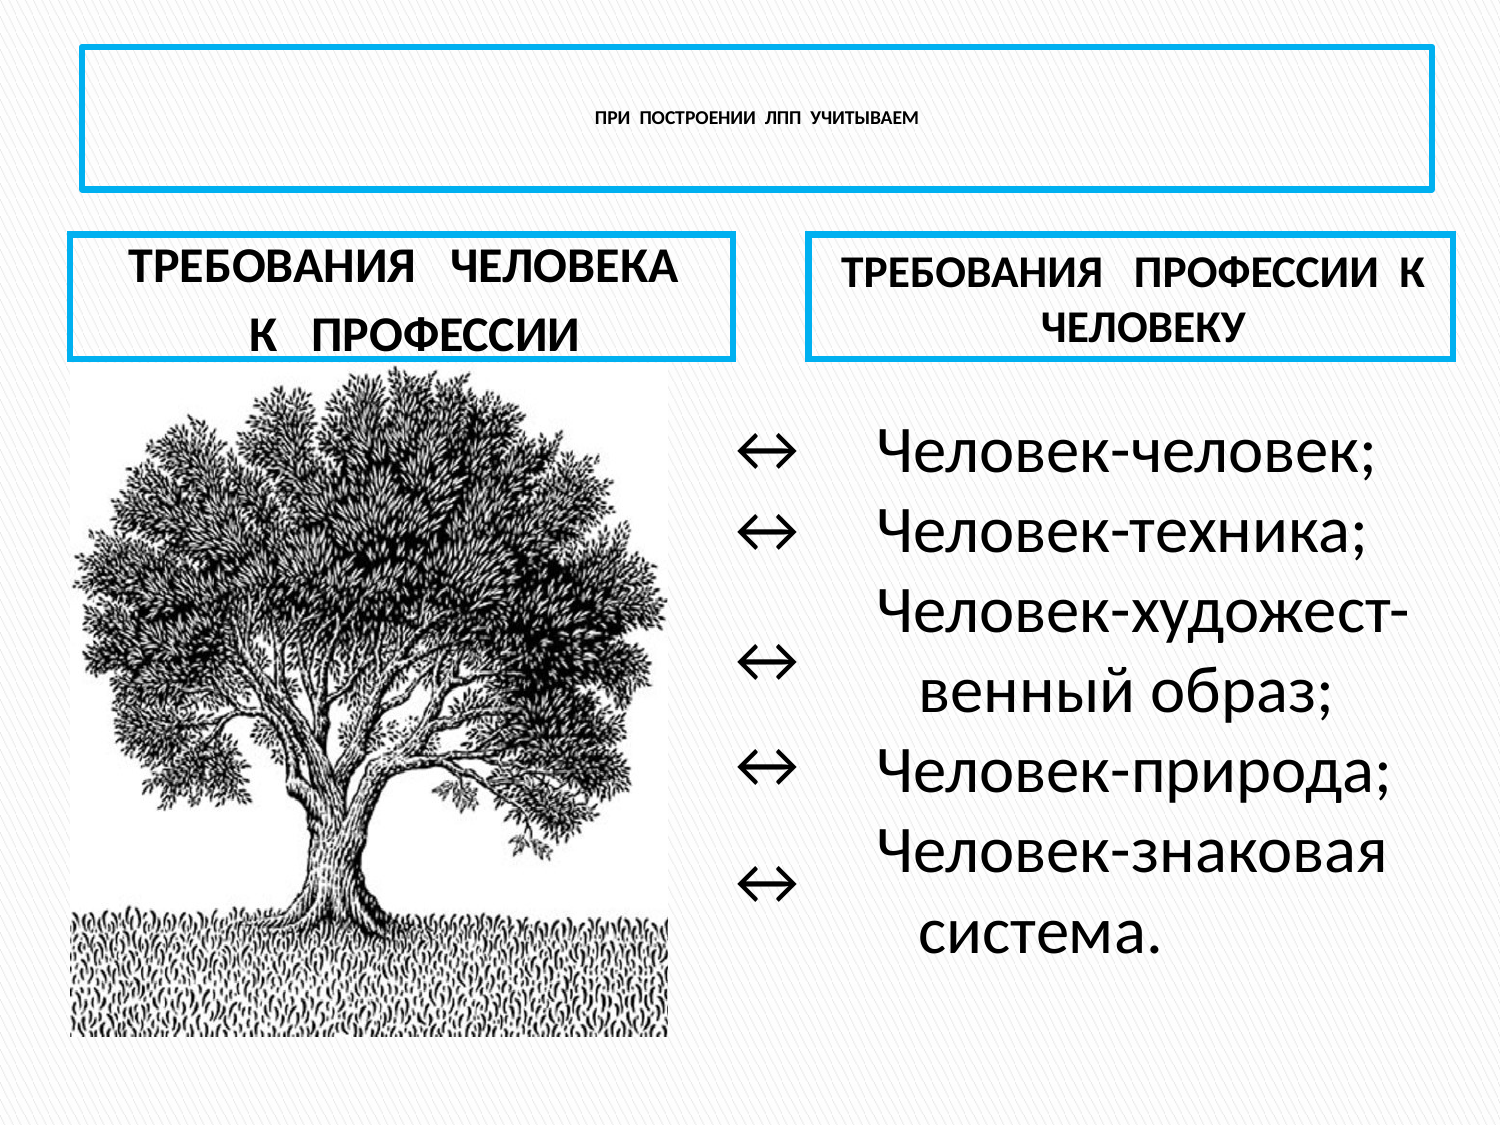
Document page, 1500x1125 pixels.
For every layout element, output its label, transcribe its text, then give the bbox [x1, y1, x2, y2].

text_box ↕ [727, 621, 823, 704]
list Человек-человек; Человек-техника; Человек-художест-венный образ; Человек-природа; Человек-знаковая система. [843, 398, 1437, 1032]
text_box ↕ [727, 726, 823, 809]
text_box ↕ [727, 410, 823, 492]
list ТРЕБОВАНИЯ ПРОФЕССИИ К ЧЕЛОВЕКУ [808, 234, 1454, 360]
text_box ↕ [727, 492, 823, 563]
text_box ↕ [727, 844, 823, 926]
title ПРИ ПОСТРОЕНИИ ЛПП УЧИТЫВАЕМ [82, 46, 1432, 190]
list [70, 363, 669, 1037]
list ТРЕБОВАНИЯ ЧЕЛОВЕКА К ПРОФЕССИИ [70, 234, 734, 360]
